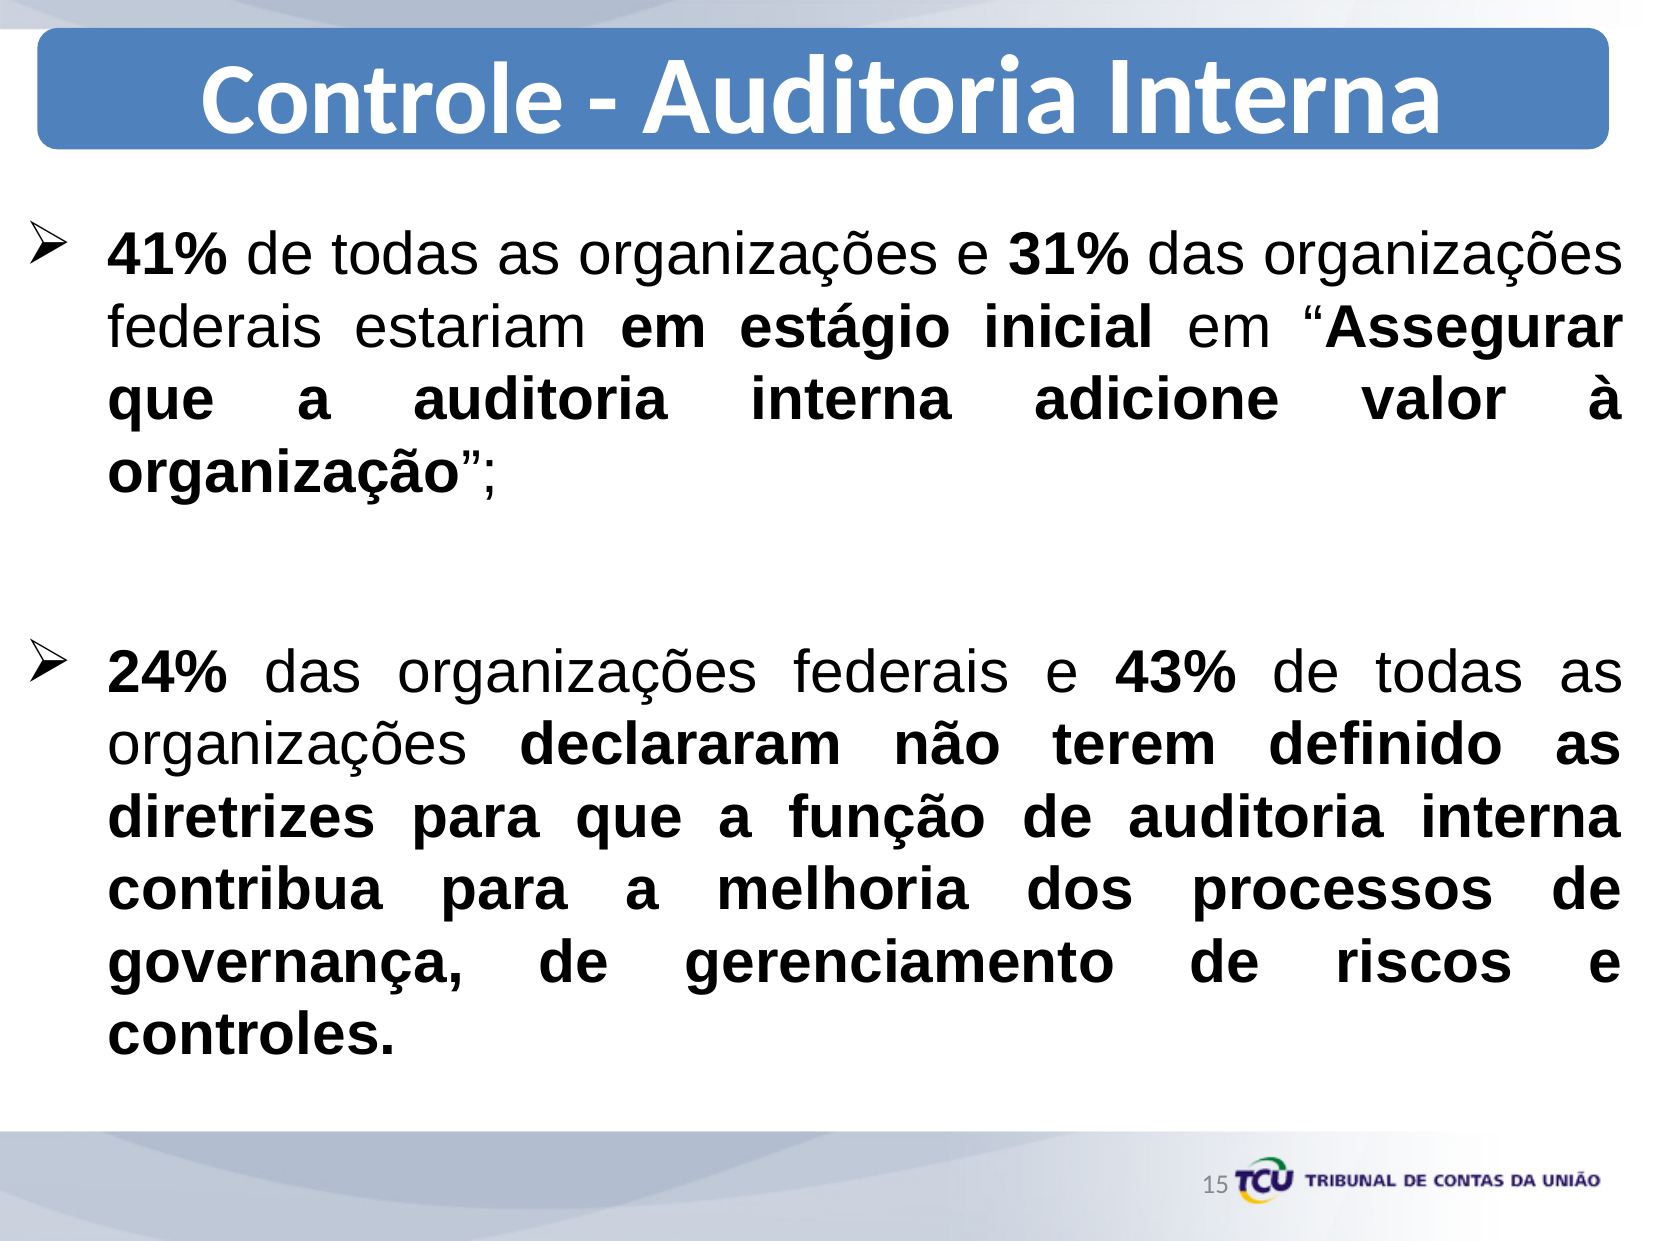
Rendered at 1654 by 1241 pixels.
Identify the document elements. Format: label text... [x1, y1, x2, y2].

picture [0, 0, 1654, 1241]
text_box Controle - Auditoria Interna [35, 25, 1611, 152]
text_box 41% de todas as organizações e 31% das organizações federais estariam em estágio inicial em “Assegurar que a auditoria interna adicione valor à organização”; 24% das organizações federais e 43% de todas as organizações declararam não terem definido as diretrizes para que a função de auditoria interna contribua para a melhoria dos processos de governança, de gerenciamento de riscos e controles. [8, 206, 1641, 1075]
slide_number 15 [1185, 1149, 1571, 1216]
